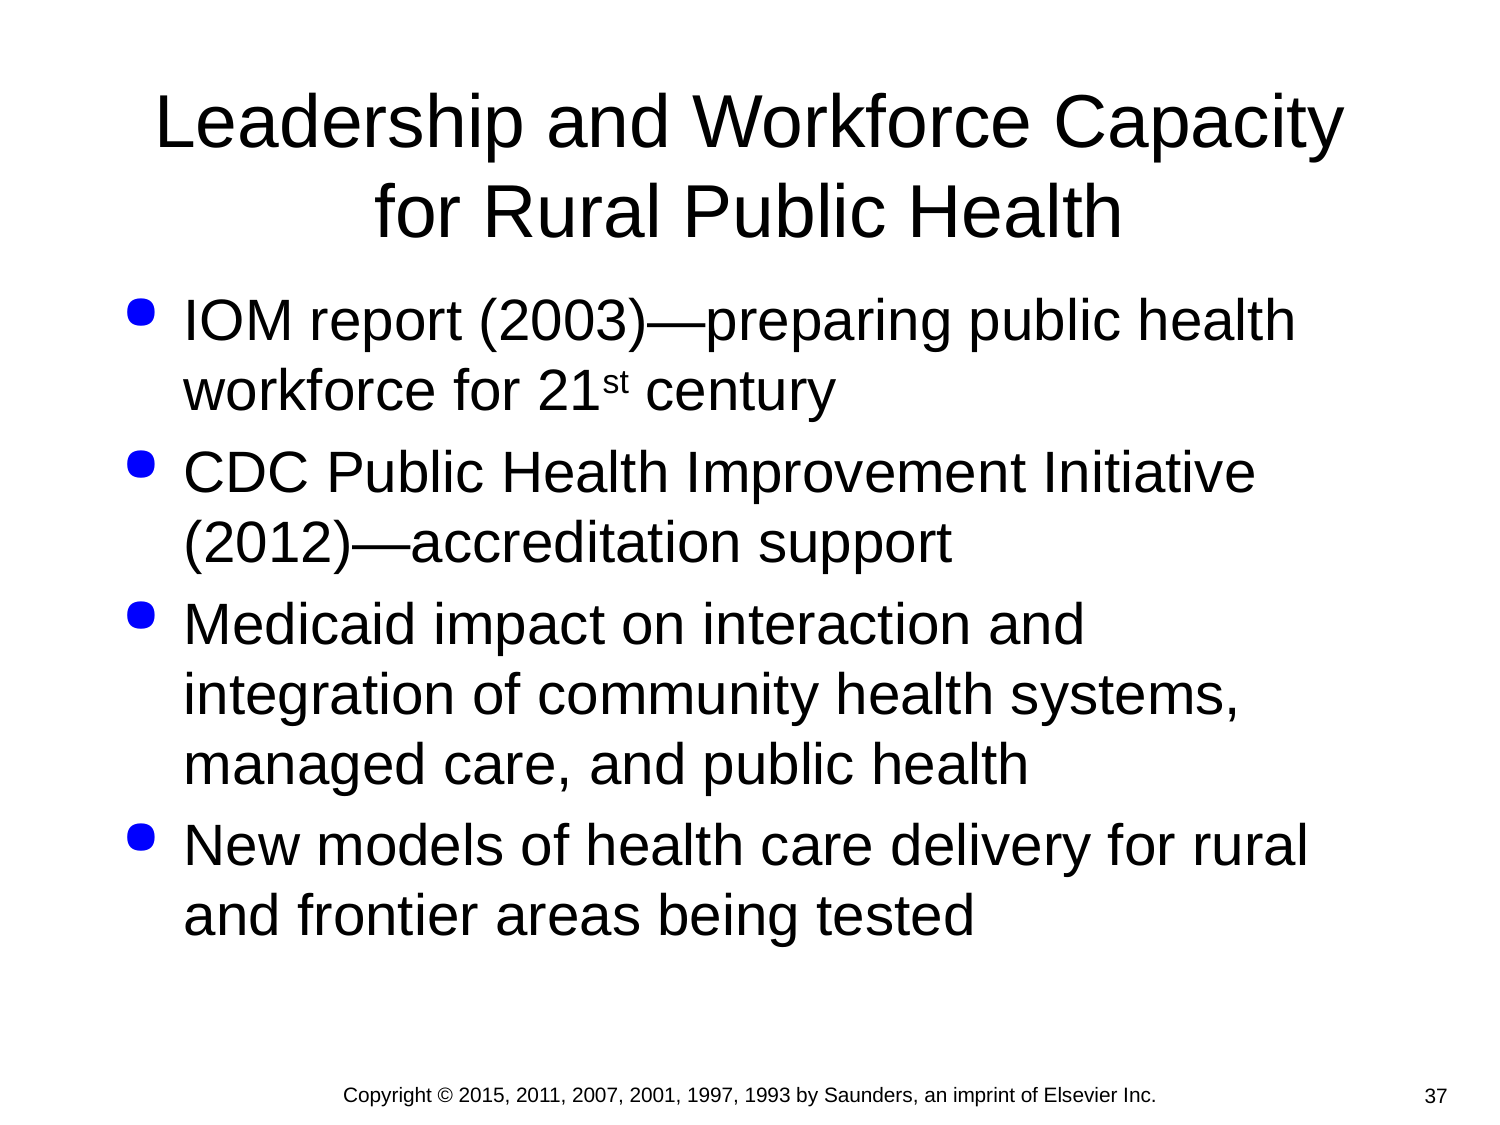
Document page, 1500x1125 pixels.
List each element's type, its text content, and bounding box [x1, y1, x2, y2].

title Leadership and Workforce Capacity for Rural Public Health [112, 75, 1388, 250]
list IOM report (2003)—preparing public health workforce for 21st century CDC Public Health Improvement Initiative (2012)—accreditation support Medicaid impact on interaction and integration of community health systems, managed care, and public health New models of health care delivery for rural and frontier areas being tested [112, 275, 1388, 1050]
footer Copyright © 2015, 2011, 2007, 2001, 1997, 1993 by Saunders, an imprint of Elsevier Inc. [187, 1062, 1313, 1125]
slide_number 37 [1362, 1065, 1463, 1125]
